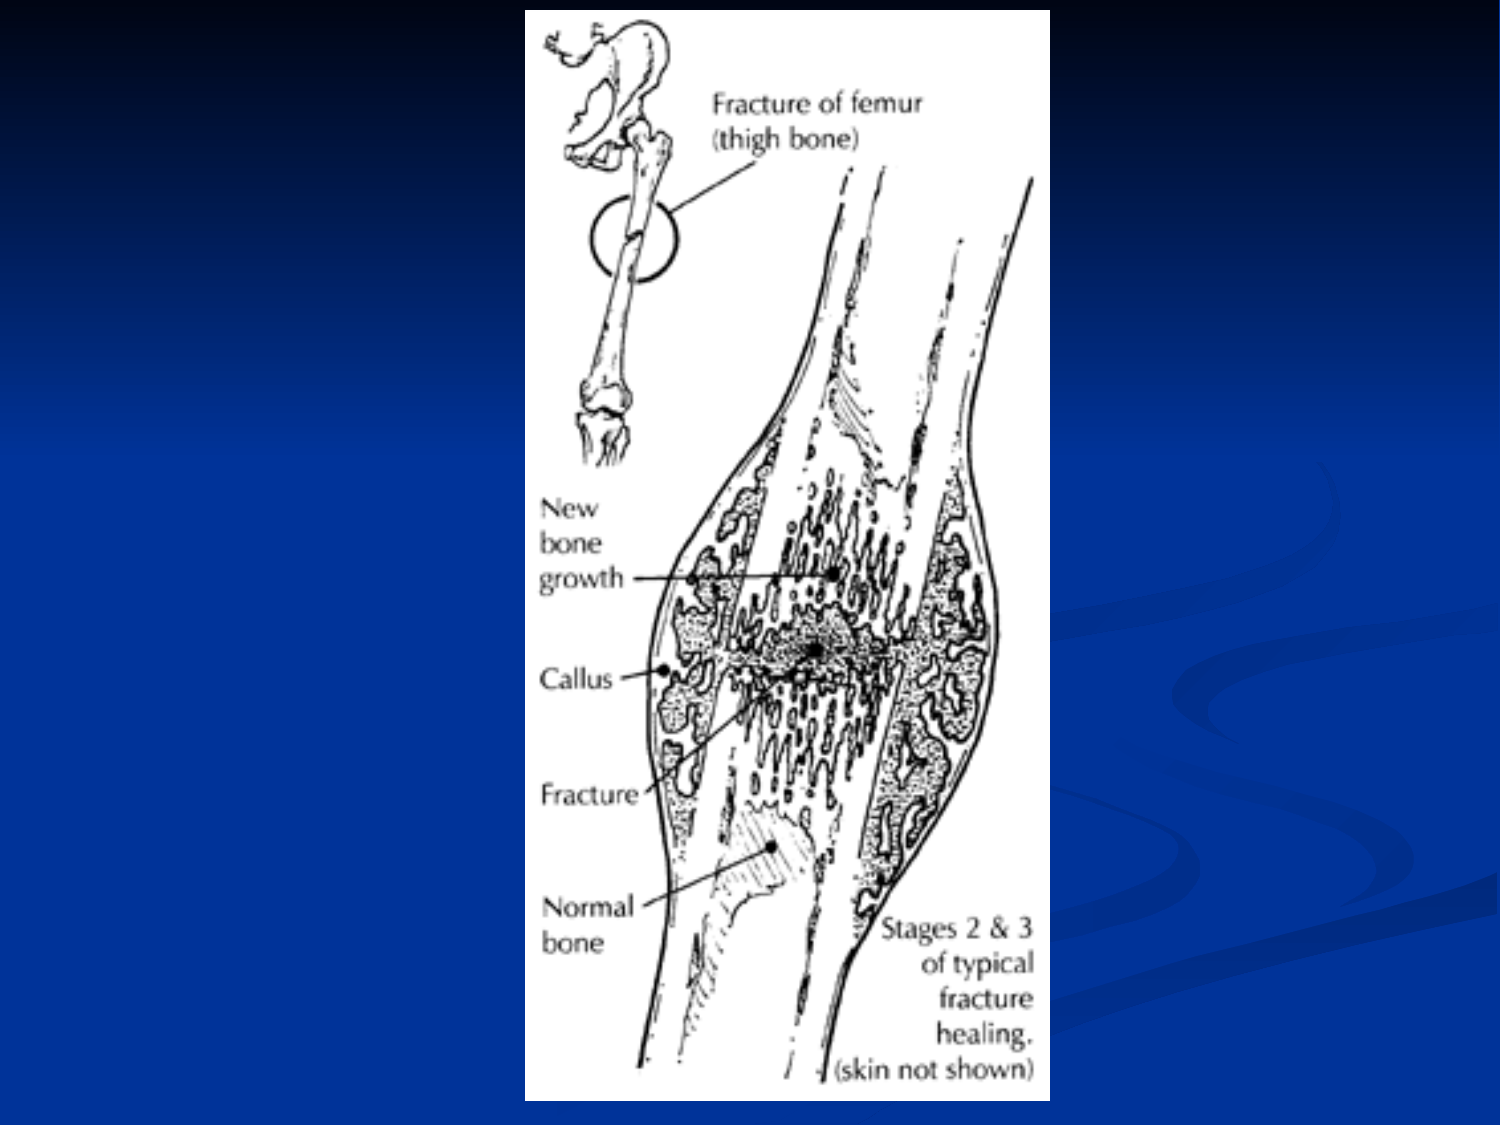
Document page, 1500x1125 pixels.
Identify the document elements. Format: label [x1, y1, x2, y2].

list [524, 10, 1051, 1101]
